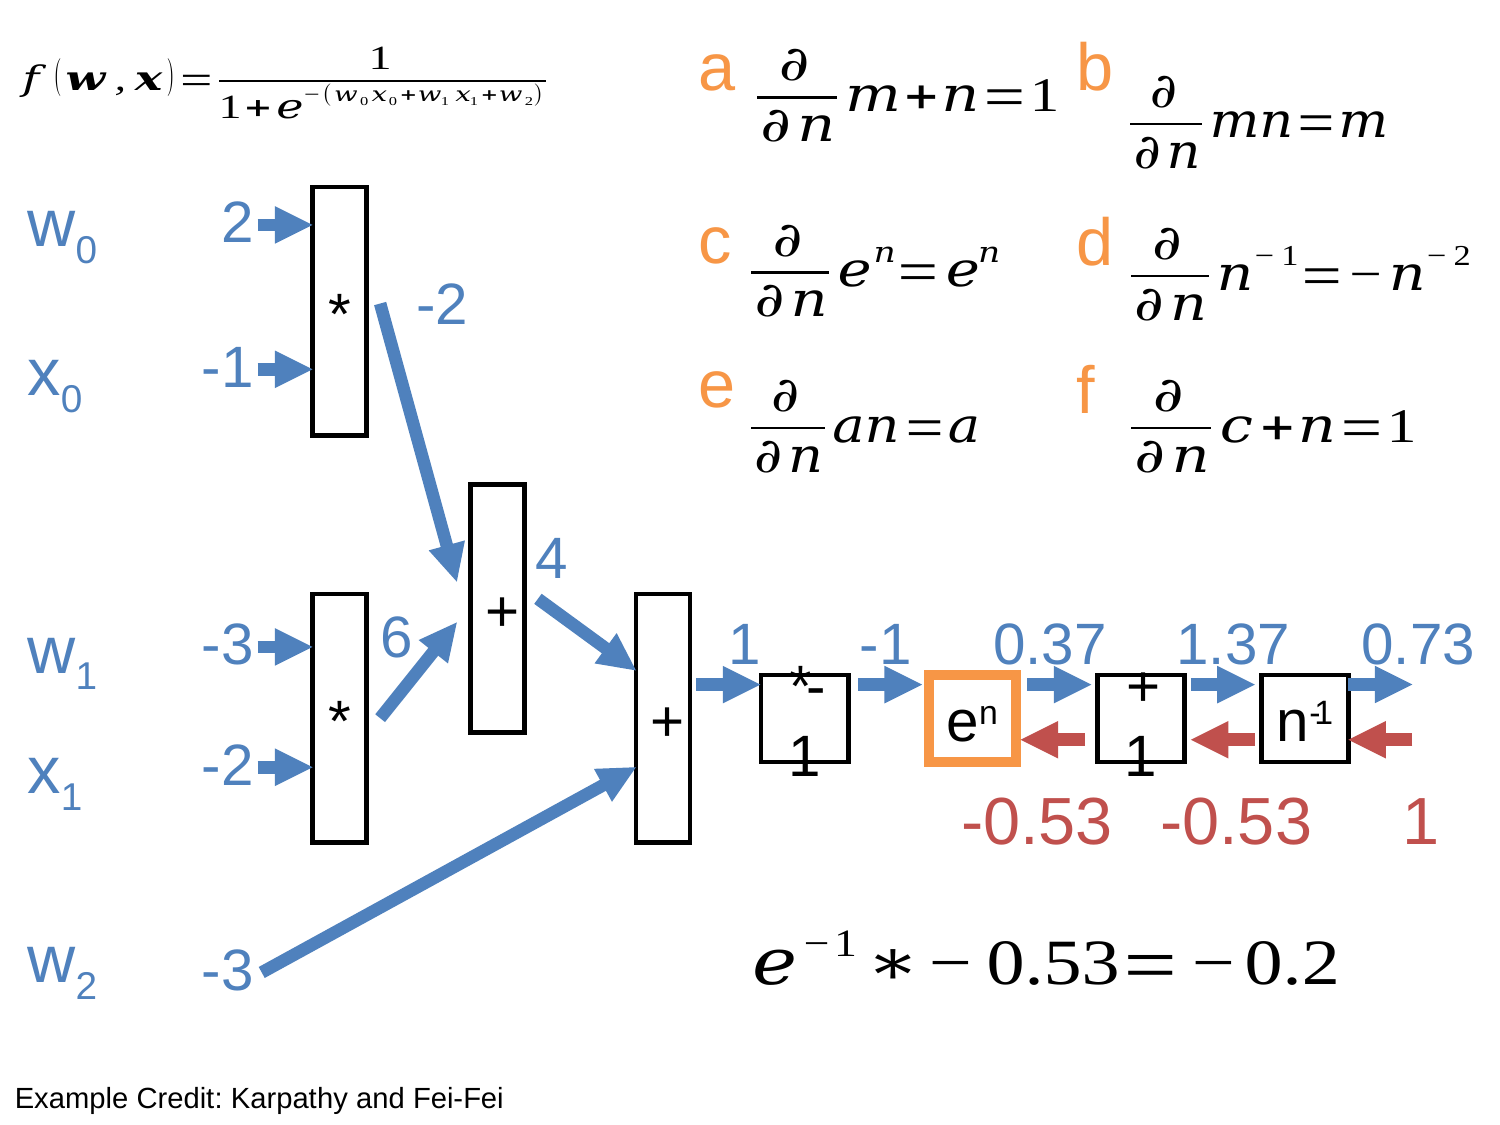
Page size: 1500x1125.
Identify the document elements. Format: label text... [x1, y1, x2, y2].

text_box e [683, 333, 754, 428]
text_box en [928, 674, 1017, 763]
text_box -2 [390, 259, 484, 344]
text_box * [311, 593, 368, 767]
text_box w0 [12, 172, 125, 279]
text_box w2 [12, 908, 125, 1015]
text_box -3 [175, 598, 269, 684]
text_box -1 [175, 321, 269, 407]
text_box 2 [175, 176, 269, 262]
text_box Example Credit: Karpathy and Fei-Fei [0, 1072, 530, 1123]
text_box 6 [335, 591, 428, 677]
text_box 0.73 [1325, 598, 1490, 684]
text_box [380, 303, 457, 582]
text_box 0.37 [973, 598, 1138, 684]
text_box f [1062, 339, 1133, 434]
text_box 4 [490, 513, 583, 598]
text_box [261, 767, 636, 973]
text_box 1 [1388, 770, 1428, 865]
text_box x0 [12, 321, 125, 428]
text_box c [683, 189, 754, 284]
text_box + [469, 483, 525, 734]
text_box -1 [833, 598, 927, 684]
text_box 1.37 [1140, 598, 1305, 684]
text_box -3 [175, 924, 269, 1009]
text_box x1 [12, 719, 125, 826]
text_box 1 [683, 598, 777, 684]
text_box -0.53 [933, 770, 1141, 865]
text_box b [1062, 16, 1133, 112]
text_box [380, 622, 457, 719]
text_box *-1 [760, 674, 849, 763]
text_box a [683, 16, 754, 112]
text_box -0.53 [1141, 770, 1340, 865]
text_box w1 [12, 598, 125, 705]
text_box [537, 598, 636, 671]
text_box * [311, 186, 368, 436]
text_box -2 [175, 719, 269, 804]
text_box d [1062, 191, 1133, 287]
text_box +1 [1096, 674, 1185, 763]
text_box + [635, 593, 691, 844]
text_box n-1 [1260, 674, 1349, 763]
